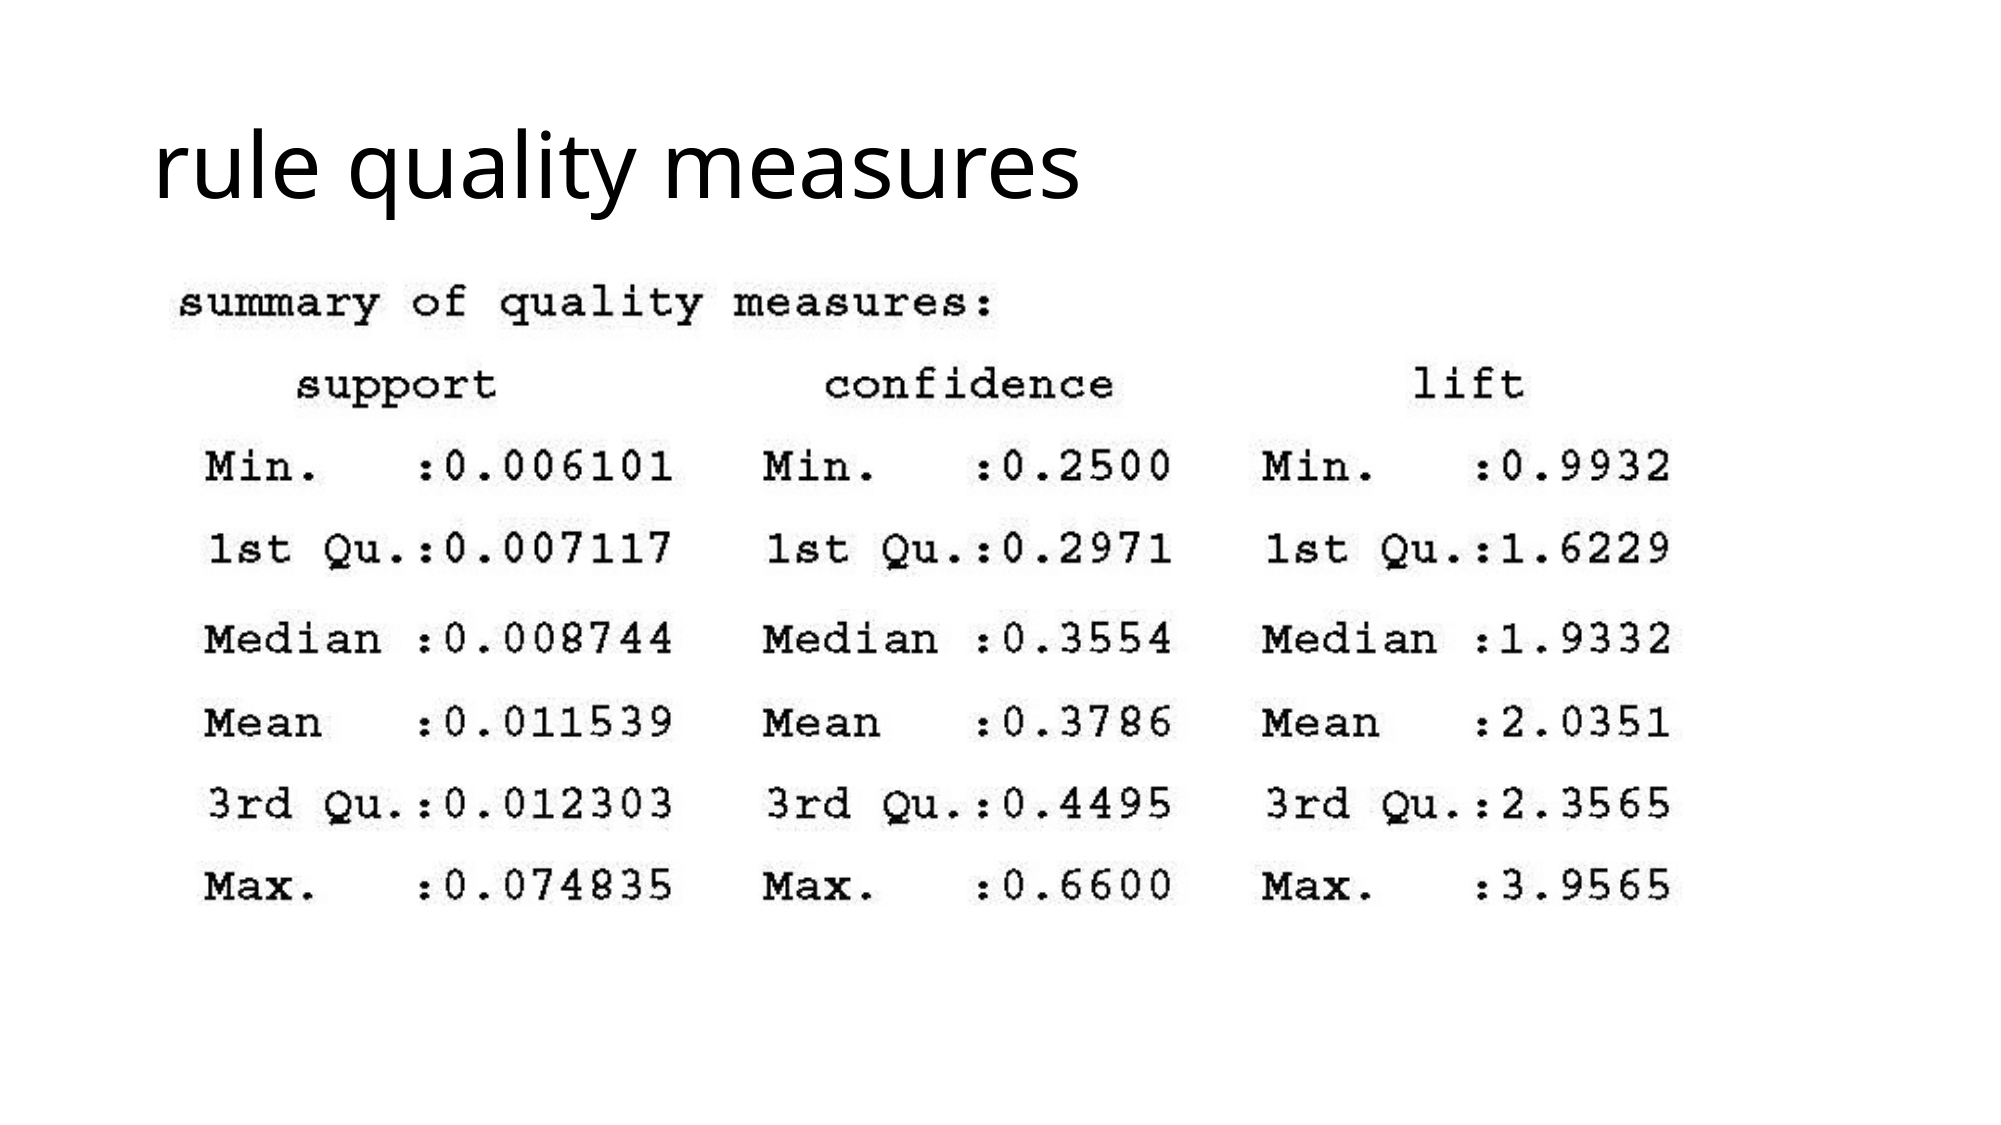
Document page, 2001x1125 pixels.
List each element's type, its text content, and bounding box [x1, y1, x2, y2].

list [169, 277, 1682, 577]
picture [194, 609, 1684, 917]
title rule quality measures [137, 59, 1863, 278]
